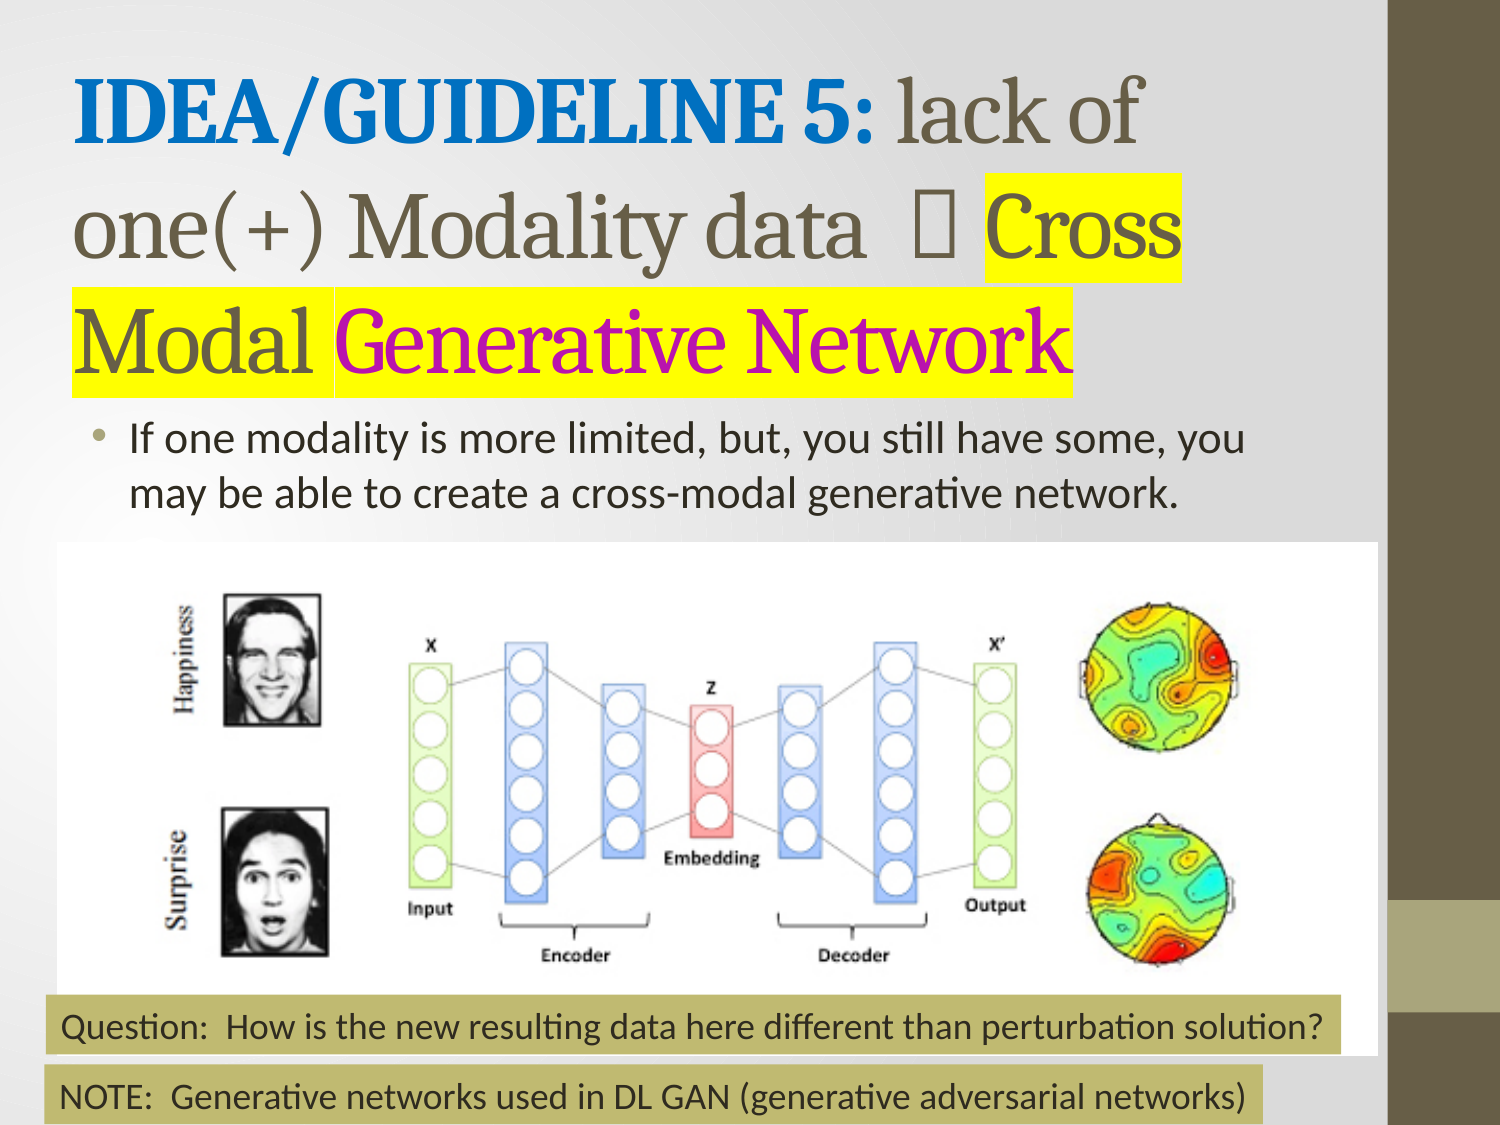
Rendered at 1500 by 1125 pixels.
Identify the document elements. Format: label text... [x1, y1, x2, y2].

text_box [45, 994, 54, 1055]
picture [56, 542, 1379, 1056]
list If one modality is more limited, but, you still have some, you may be able to create a cross-modal generative network. [57, 399, 1320, 538]
text_box NOTE: Generative networks used in DL GAN (generative adversarial networks) [44, 1064, 1263, 1125]
title IDEA/GUIDELINE 5: lack of one(+) Modality data  Cross Modal Generative Network [57, 103, 1425, 338]
